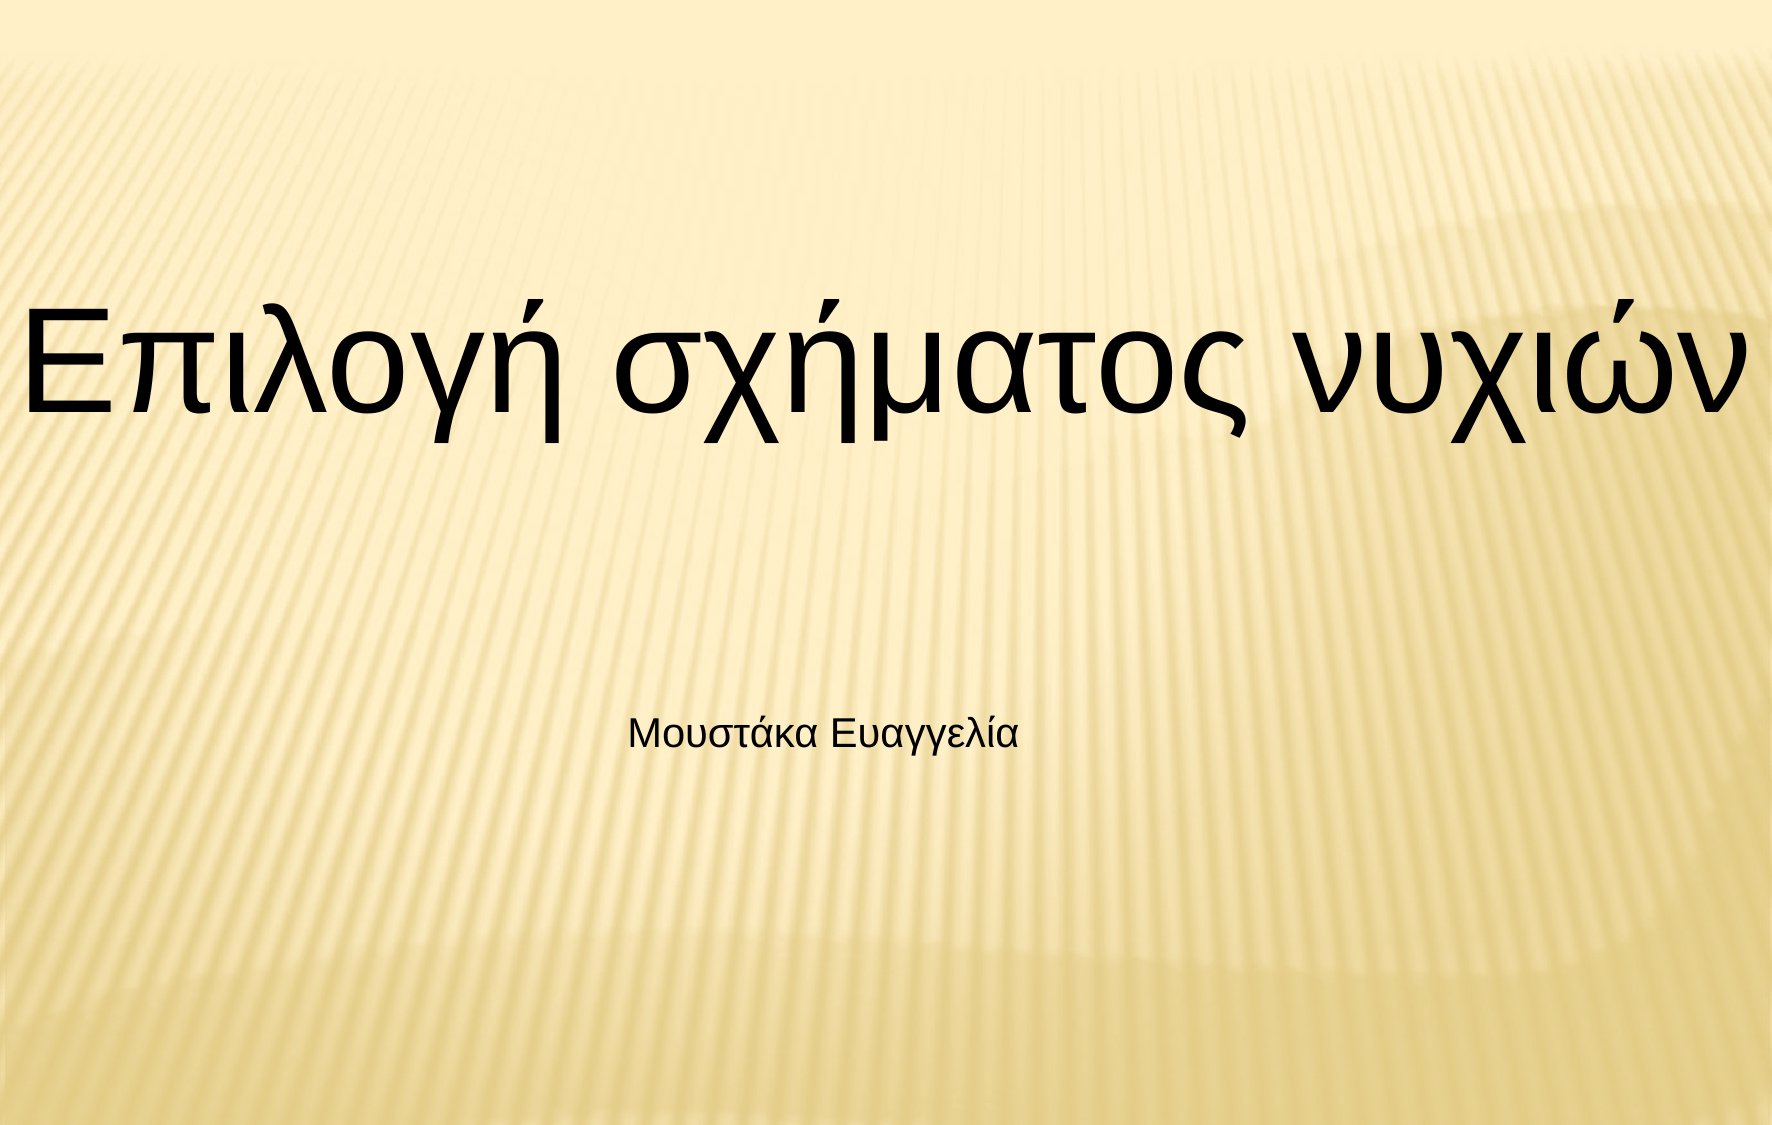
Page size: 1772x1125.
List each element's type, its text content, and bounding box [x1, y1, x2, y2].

text_box Επιλογή σχήματος νυχιών [0, 255, 1772, 690]
text_box Μουστάκα Ευαγγελία [179, 690, 1468, 1125]
